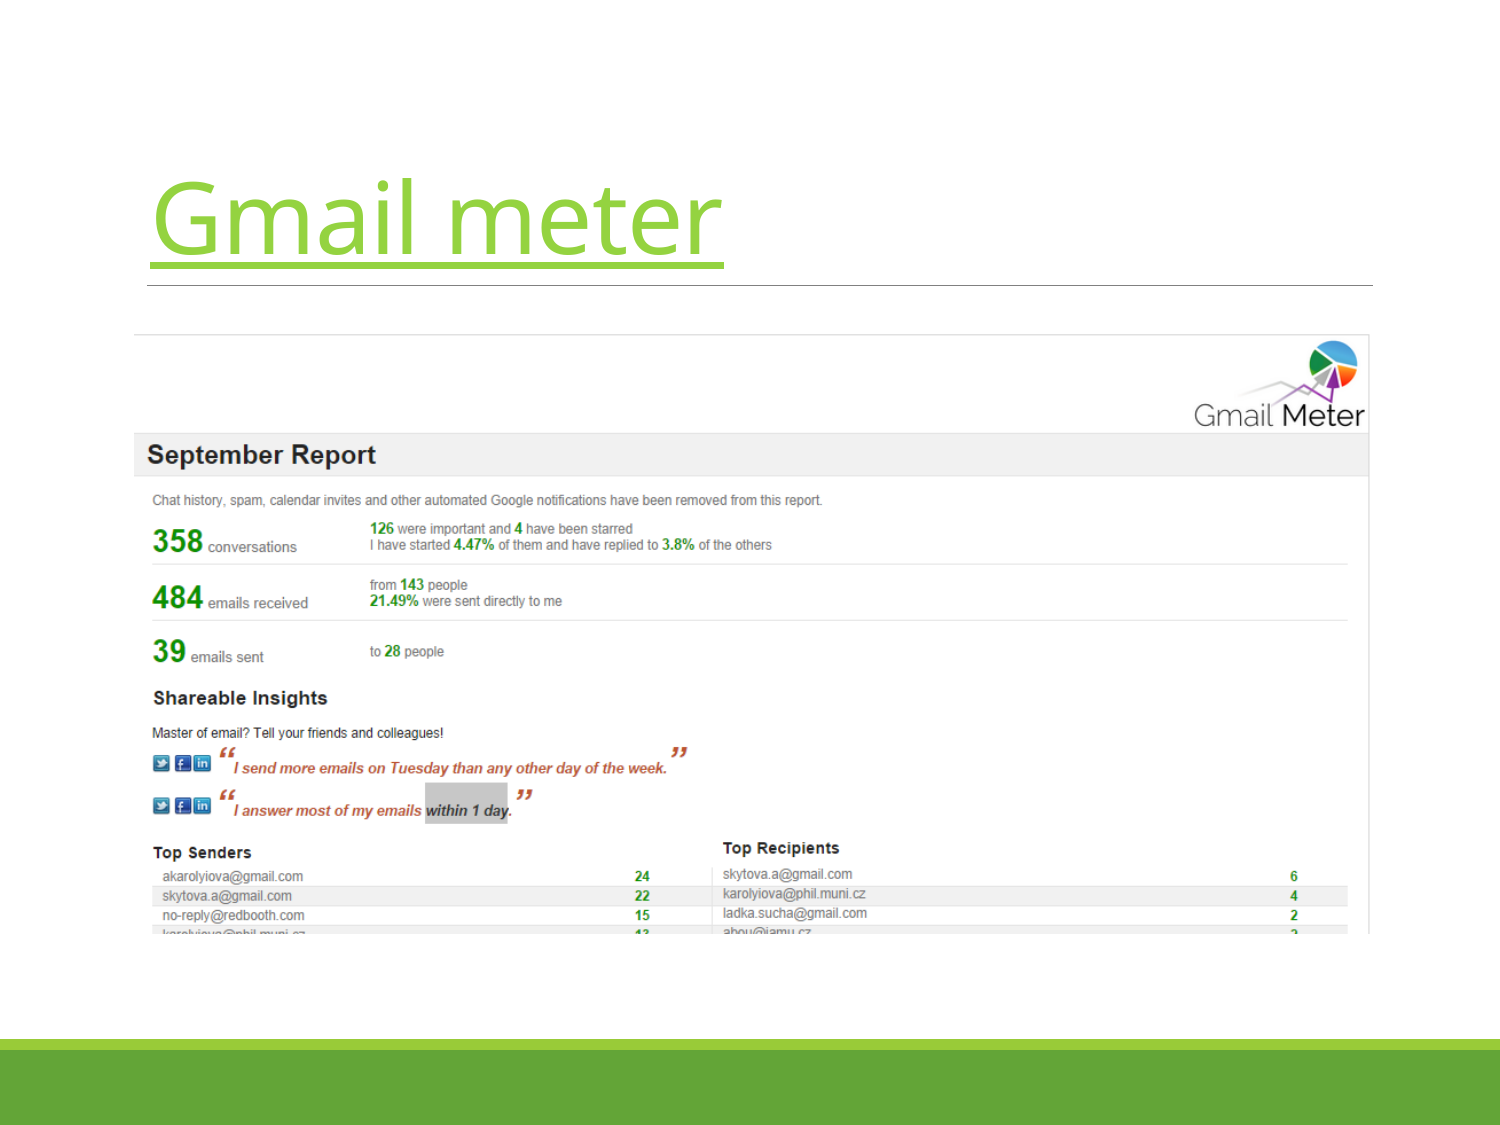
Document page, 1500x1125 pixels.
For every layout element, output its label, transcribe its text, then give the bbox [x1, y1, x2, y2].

title Gmail meter [135, 47, 1373, 285]
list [134, 331, 1373, 934]
